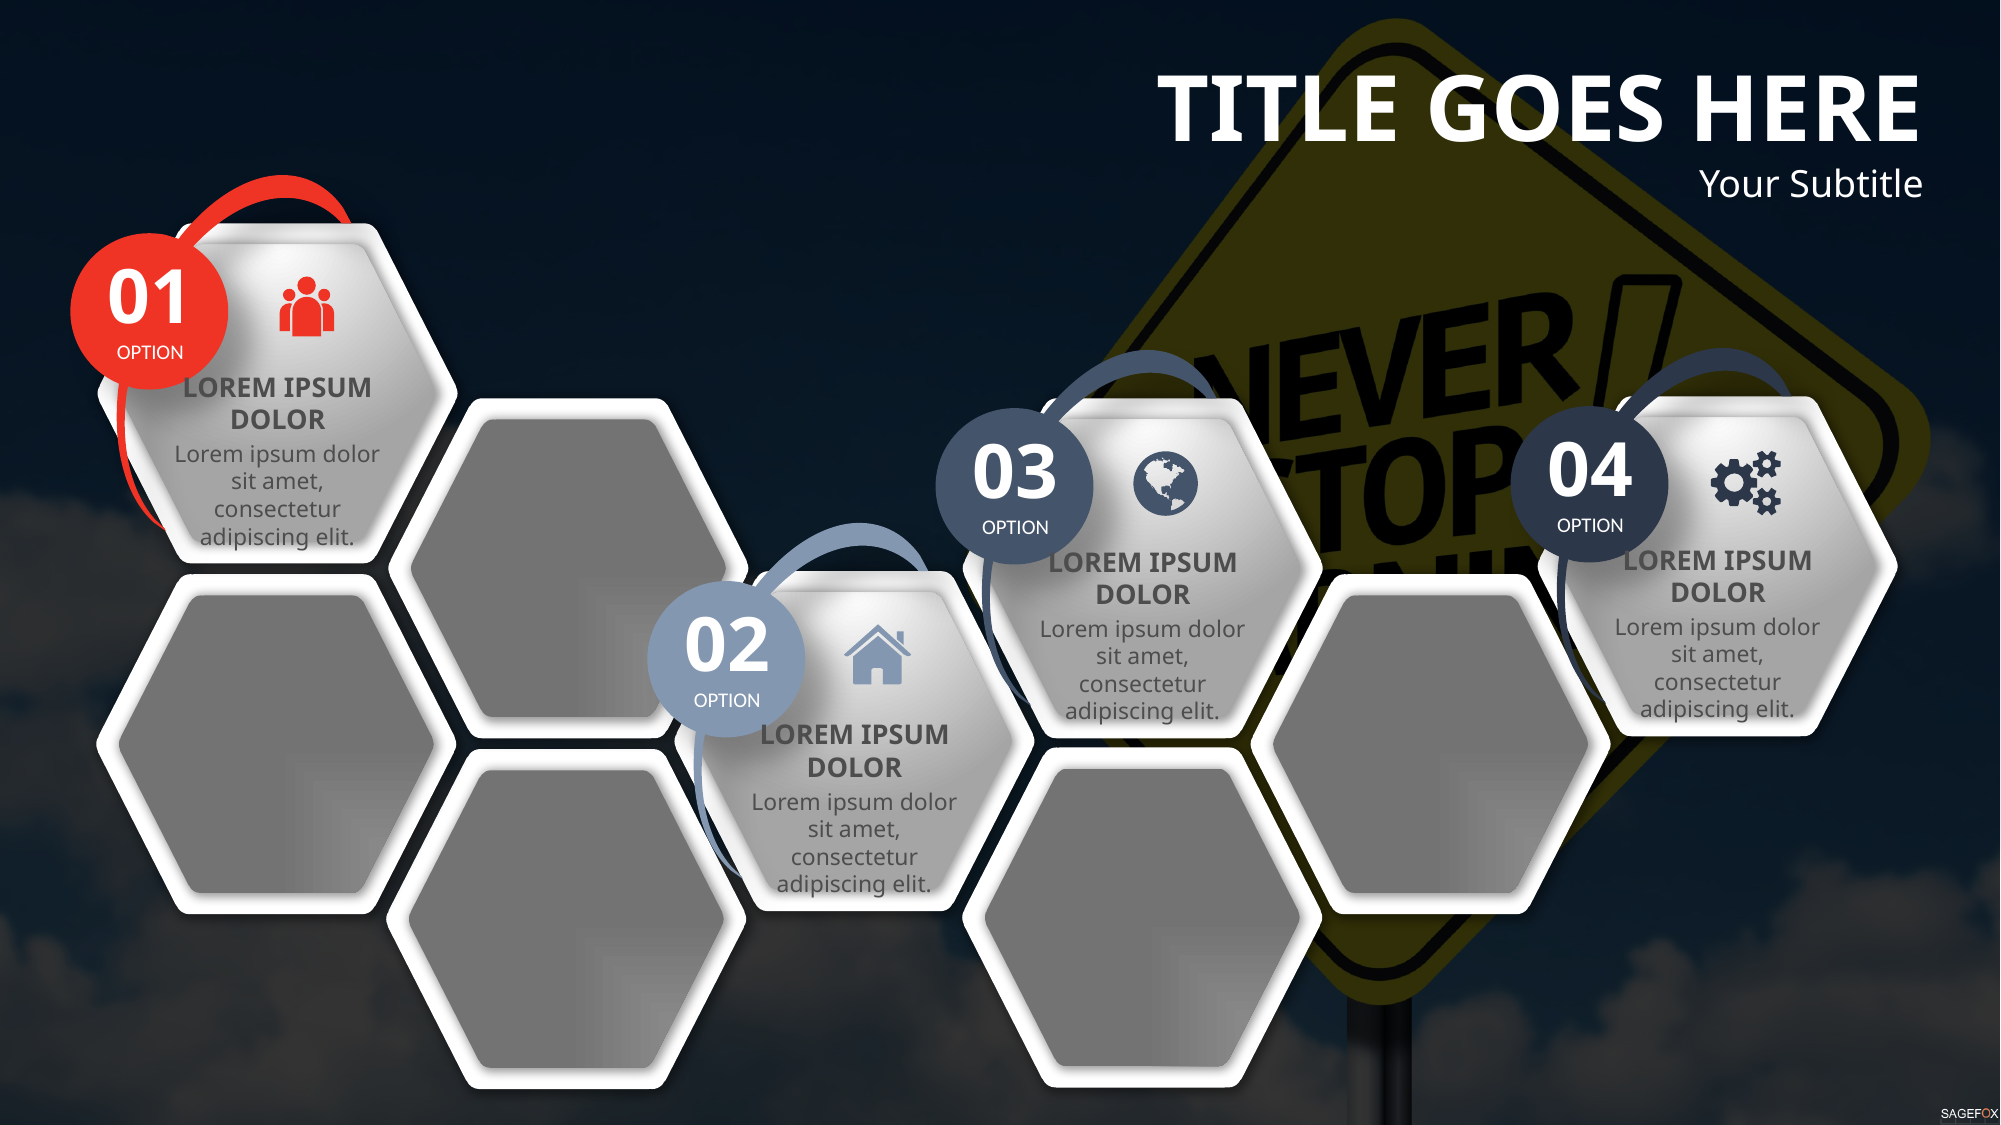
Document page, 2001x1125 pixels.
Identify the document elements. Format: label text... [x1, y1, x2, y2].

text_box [1250, 574, 1611, 915]
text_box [1537, 396, 1898, 737]
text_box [1510, 347, 1792, 704]
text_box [962, 747, 1323, 1088]
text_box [70, 175, 352, 532]
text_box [97, 223, 458, 564]
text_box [386, 749, 747, 1090]
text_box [935, 349, 1217, 706]
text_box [388, 398, 749, 739]
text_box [962, 398, 1323, 739]
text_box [647, 522, 929, 879]
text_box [674, 571, 1035, 912]
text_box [96, 574, 457, 915]
text_box TITLE GOES HERE Your Subtitle [1035, 42, 1939, 212]
picture [0, 0, 2001, 1125]
